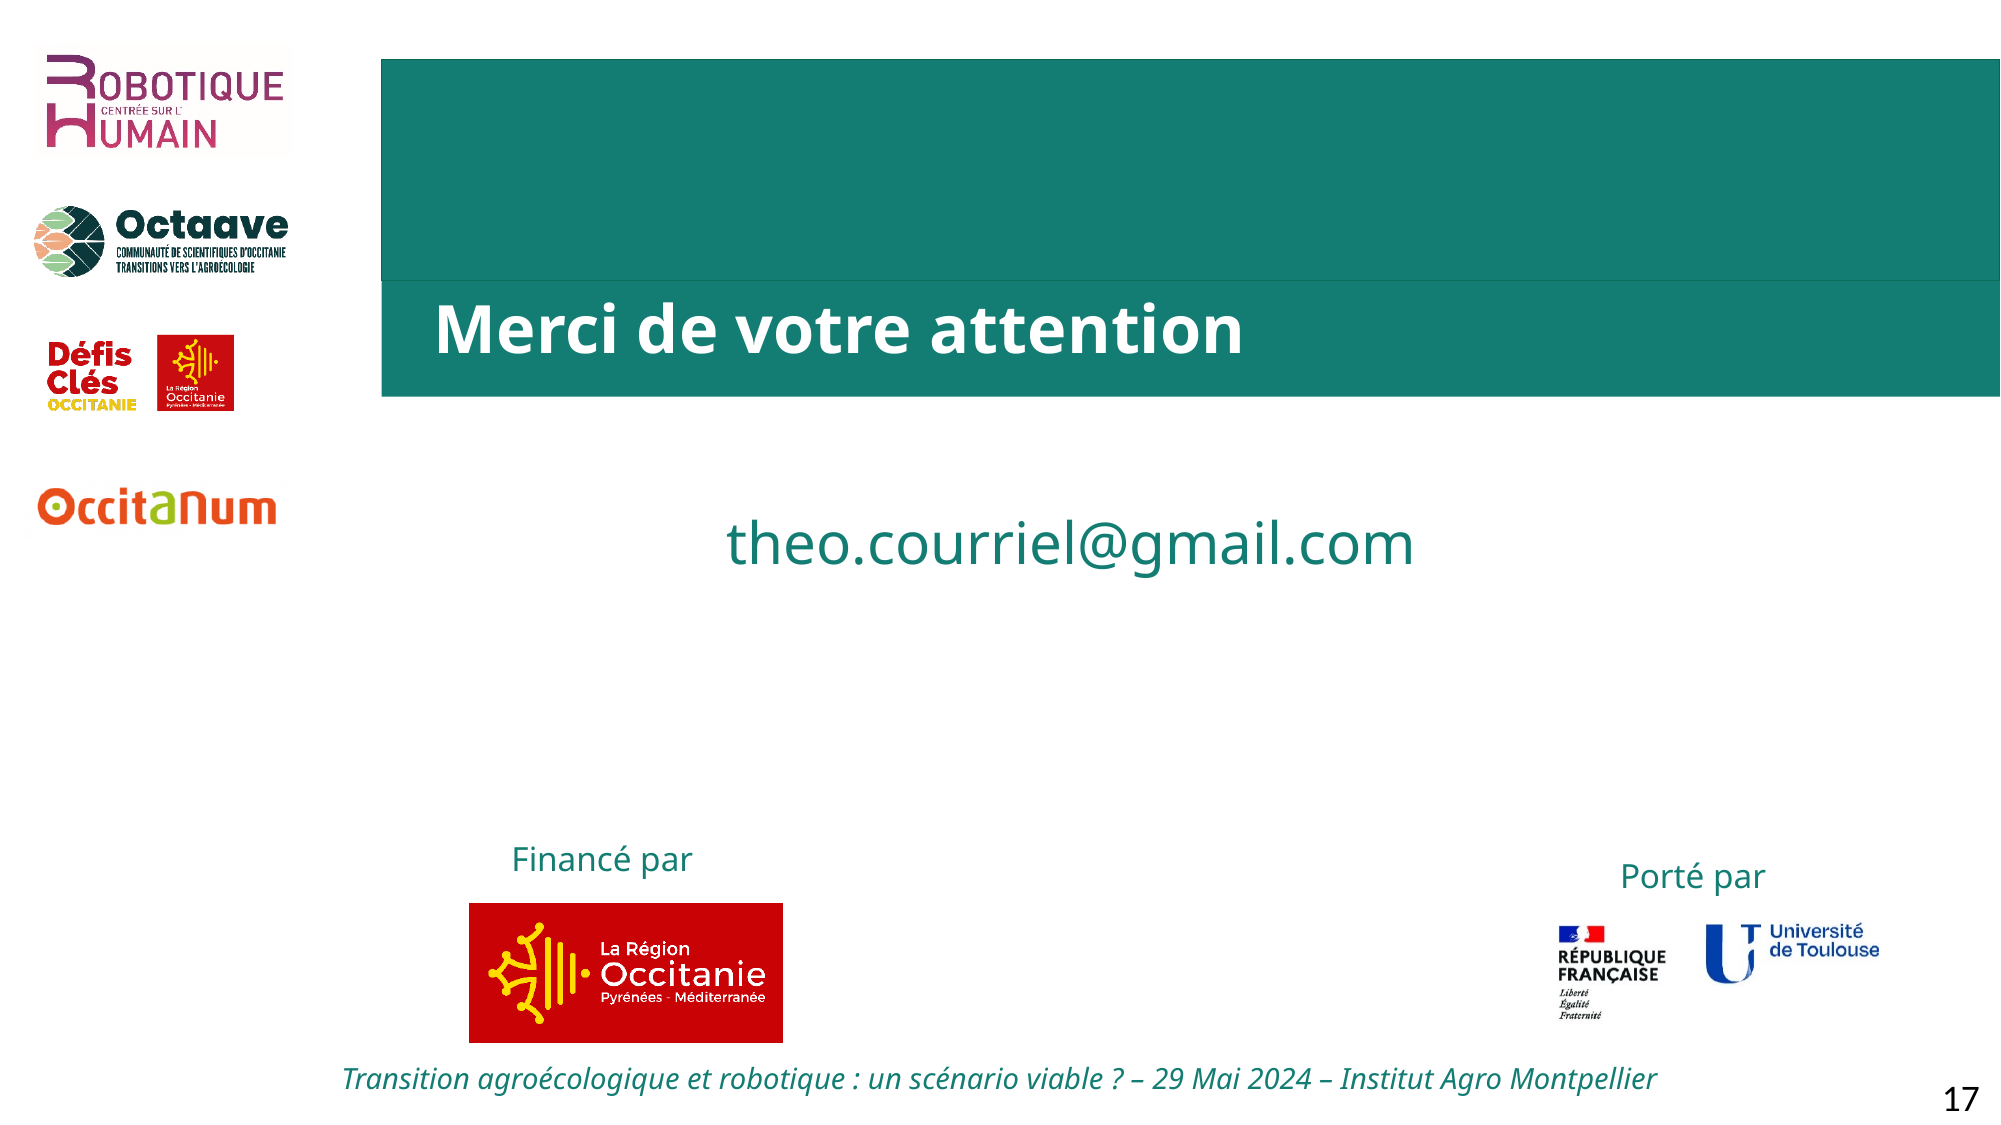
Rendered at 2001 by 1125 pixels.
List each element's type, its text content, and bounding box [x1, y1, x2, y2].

list Merci de votre attention [418, 288, 1700, 353]
text_box 17 [1927, 1067, 2000, 1125]
text_box theo.courriel@gmail.com [381, 499, 1761, 585]
picture [19, 473, 293, 540]
picture [34, 325, 246, 424]
picture [34, 44, 293, 158]
picture [1542, 909, 1879, 1035]
picture [469, 903, 783, 1043]
picture [34, 206, 288, 277]
